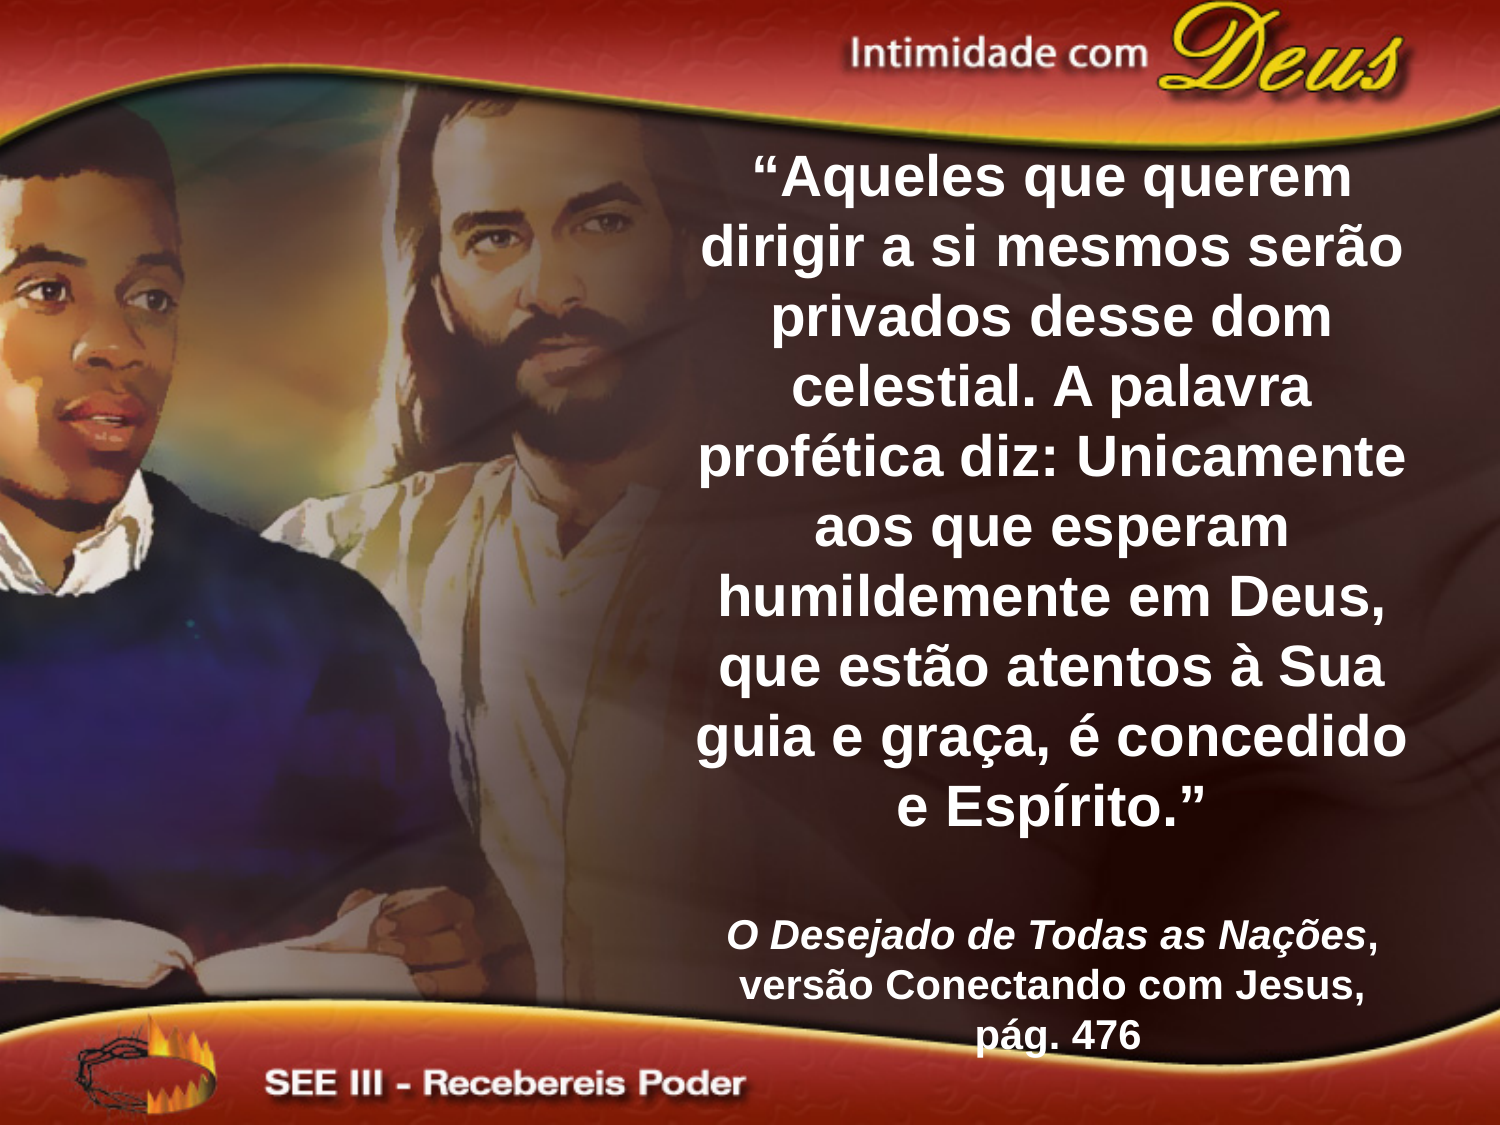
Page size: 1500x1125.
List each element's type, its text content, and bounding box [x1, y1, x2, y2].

title “Aqueles que querem dirigir a si mesmos serão privados desse dom celestial. A palavra profética diz: Unicamente aos que esperam humildemente em Deus, que estão atentos à Sua guia e graça, é concedido e Espírito.” O Desejado de Todas as Nações, versão Conectando com Jesus, pág. 476 [667, 363, 1437, 903]
picture [0, 0, 1500, 1125]
